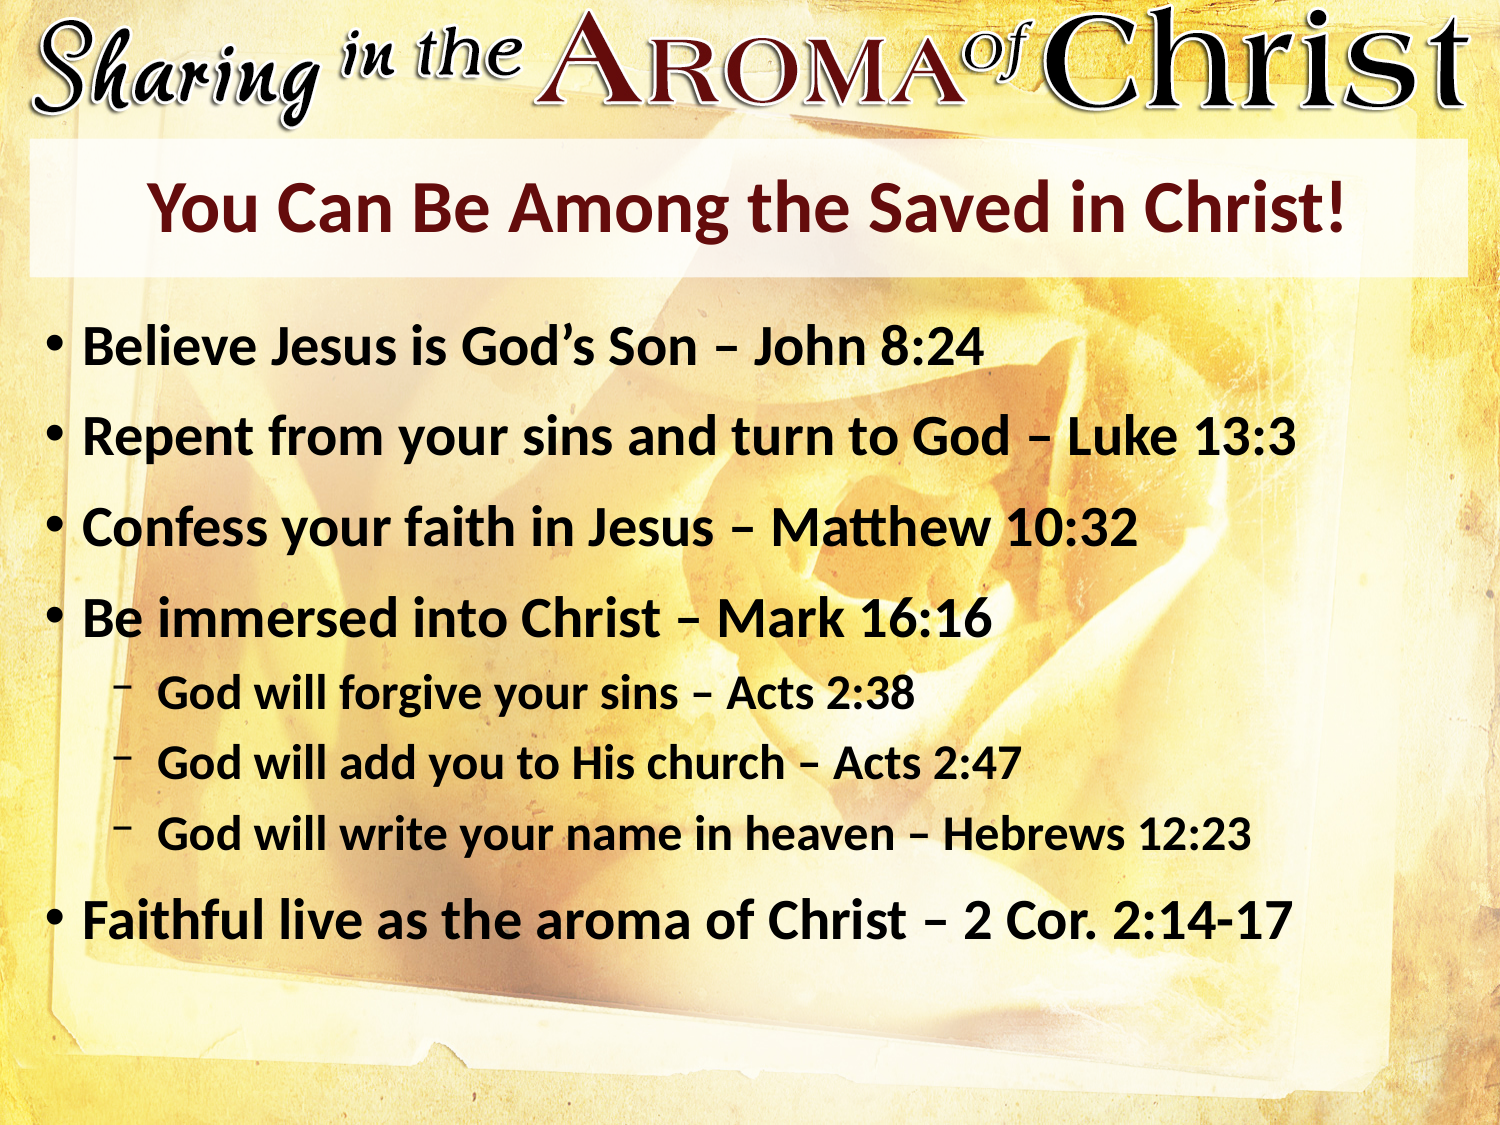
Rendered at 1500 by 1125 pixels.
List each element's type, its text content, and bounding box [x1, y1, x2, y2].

picture [0, 0, 1500, 1125]
list Believe Jesus is God’s Son – John 8:24 Repent from your sins and turn to God – Luke 13:3 Confess your faith in Jesus – Matthew 10:32 Be immersed into Christ – Mark 16:16 God will forgive your sins – Acts 2:38 God will add you to His church – Acts 2:47 God will write your name in heaven – Hebrews 12:23 Faithful live as the aroma of Christ – 2 Cor. 2:14-17 [29, 299, 1469, 1125]
title You Can Be Among the Saved in Christ! [29, 138, 1469, 278]
